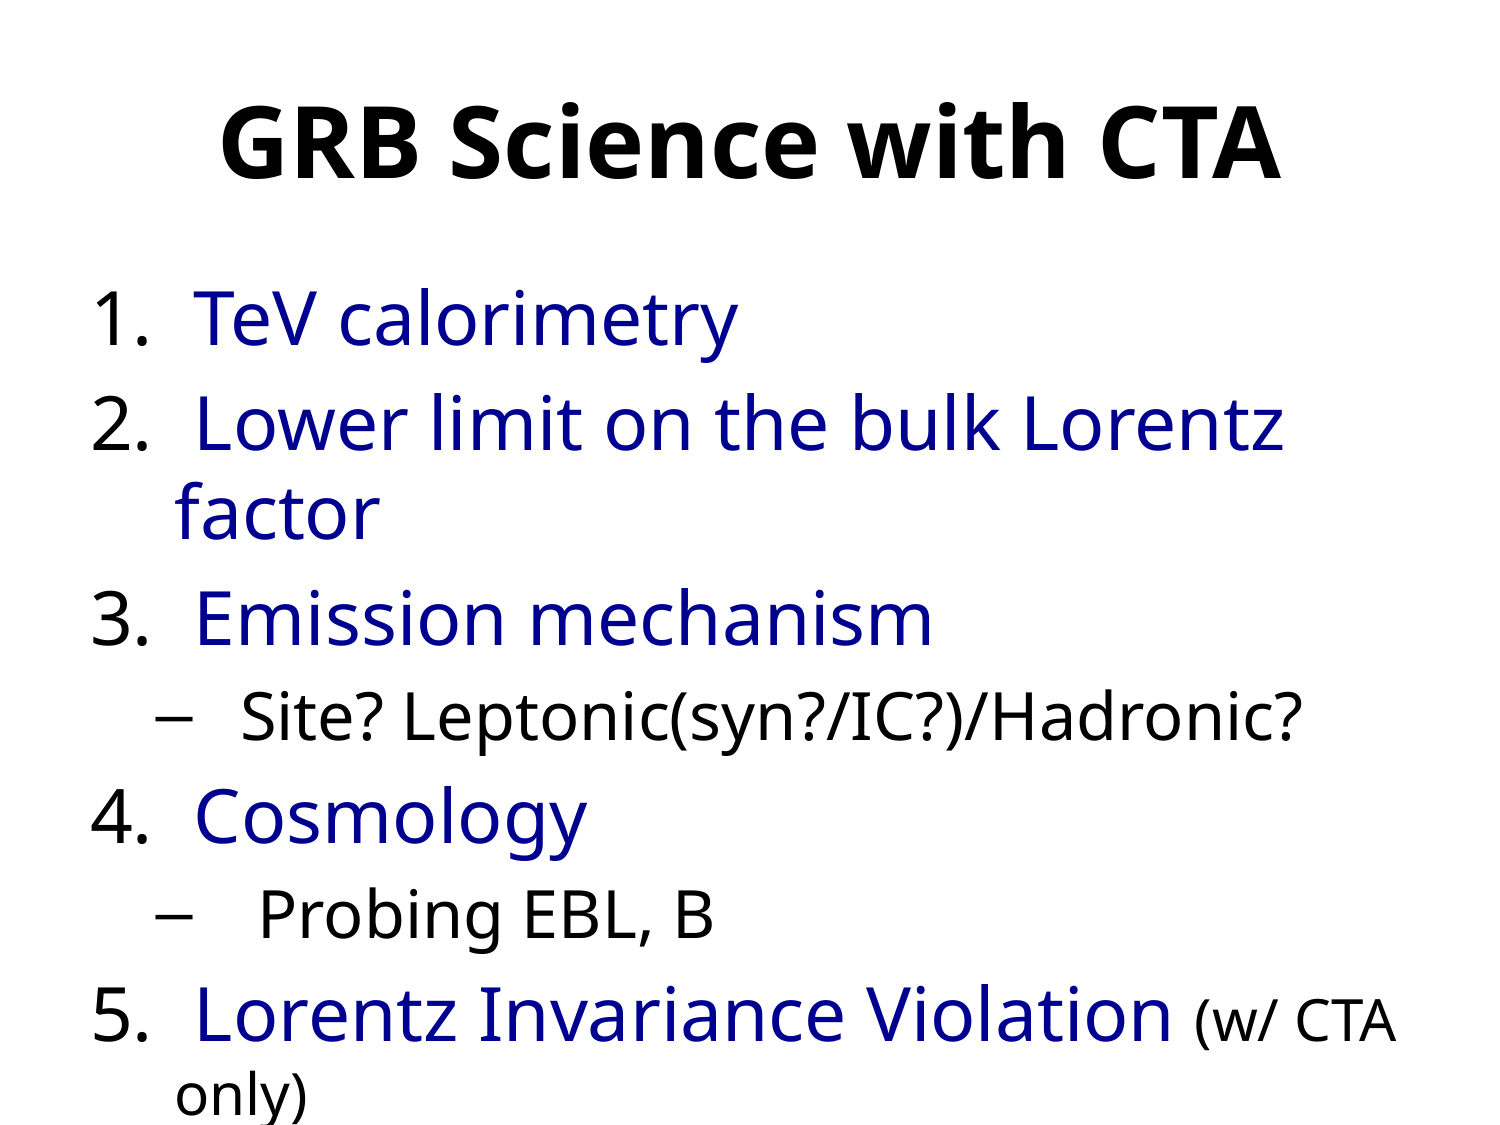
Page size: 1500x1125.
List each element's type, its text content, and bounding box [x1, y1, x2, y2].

title GRB Science with CTA [75, 45, 1425, 233]
list TeV calorimetry Lower limit on the bulk Lorentz factor Emission mechanism Site? Leptonic(syn?/IC?)/Hadronic? Cosmology Probing EBL, B Lorentz Invariance Violation (w/ CTA only) … [75, 262, 1425, 1005]
